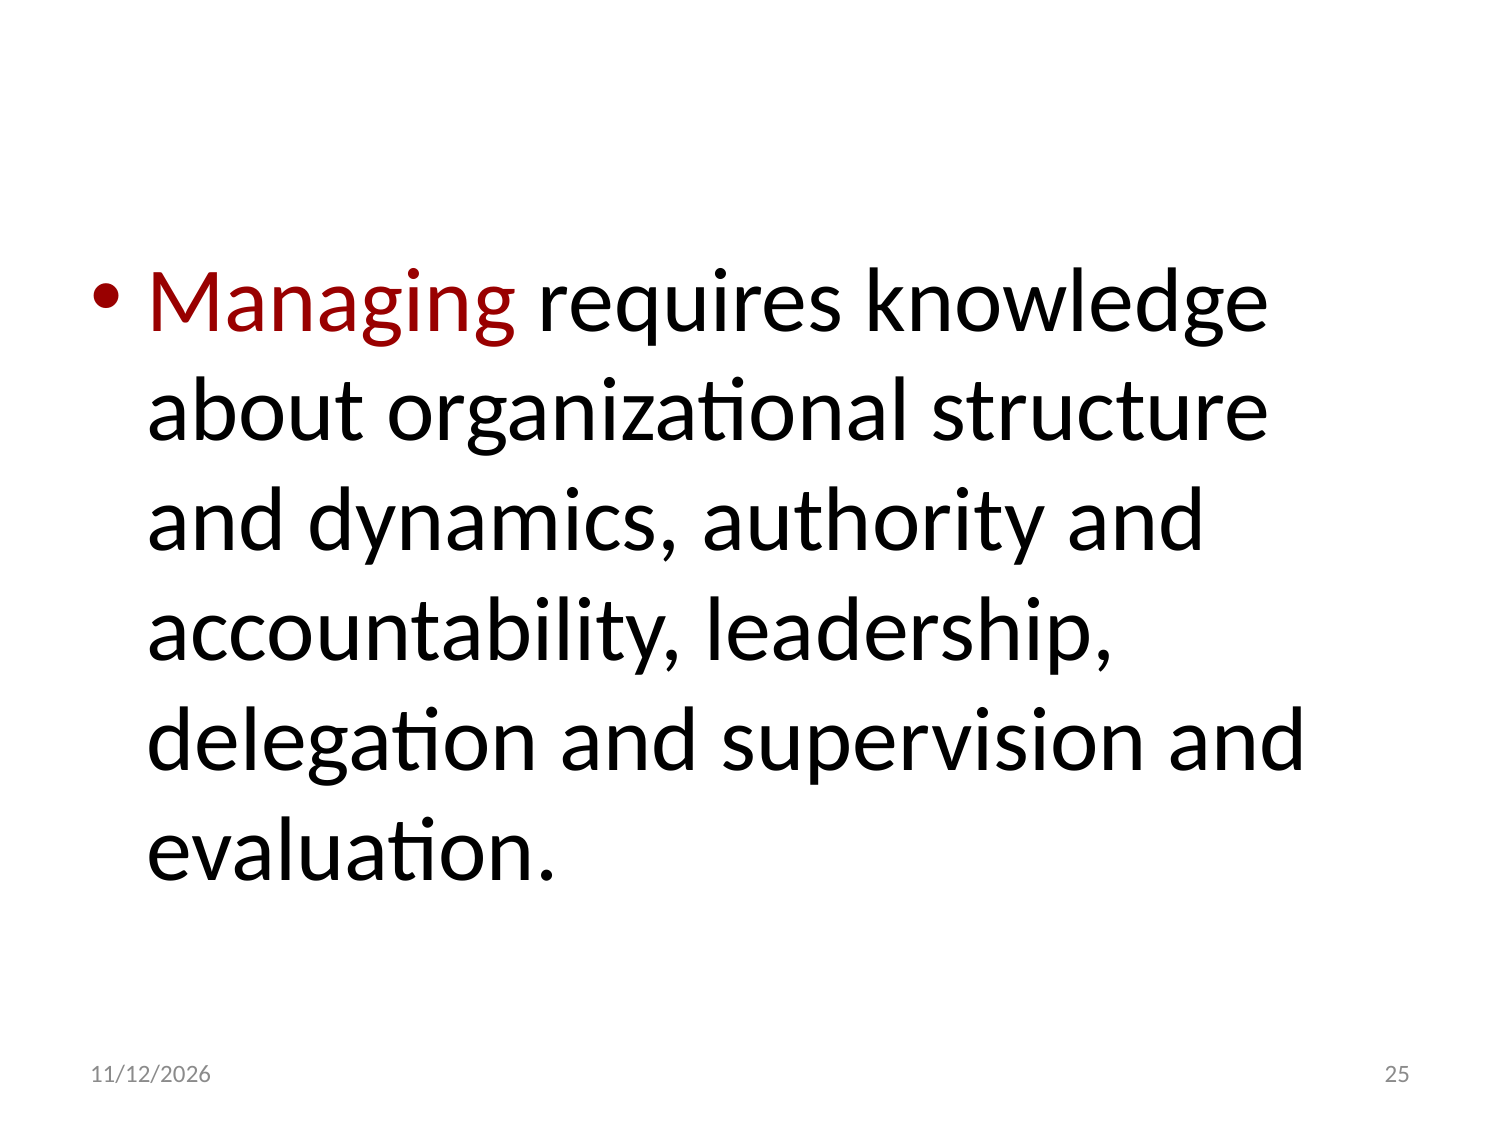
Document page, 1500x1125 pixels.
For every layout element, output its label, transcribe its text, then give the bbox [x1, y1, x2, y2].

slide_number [75, 1042, 425, 1103]
list Managing requires knowledge about organizational structure and dynamics, authority and accountability, leadership, delegation and supervision and evaluation. [75, 231, 1425, 1059]
slide_number 25 [1074, 1042, 1425, 1103]
